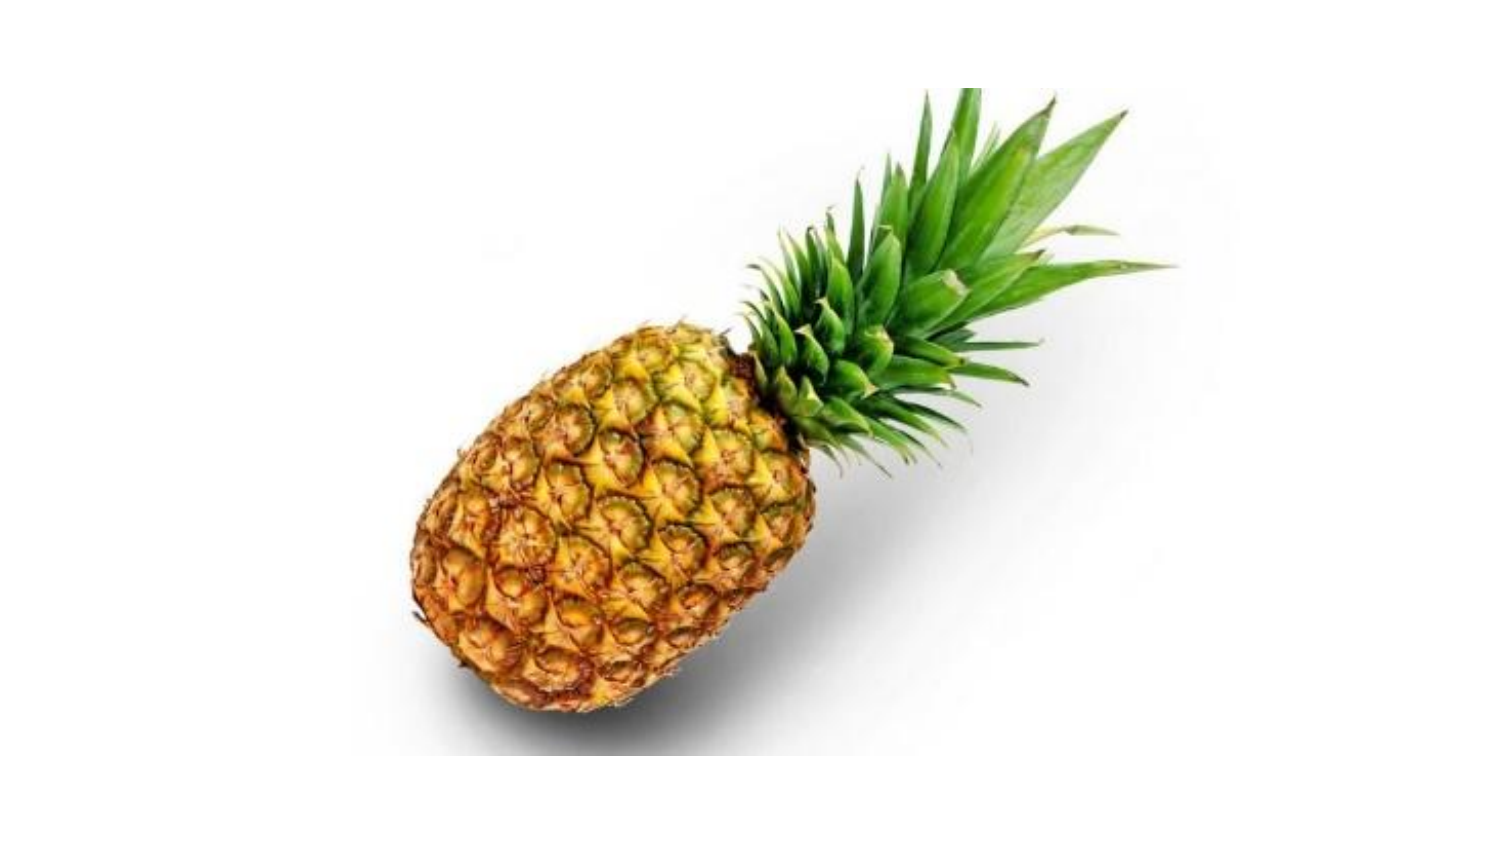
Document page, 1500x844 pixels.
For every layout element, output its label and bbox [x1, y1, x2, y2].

picture [351, 87, 1240, 756]
